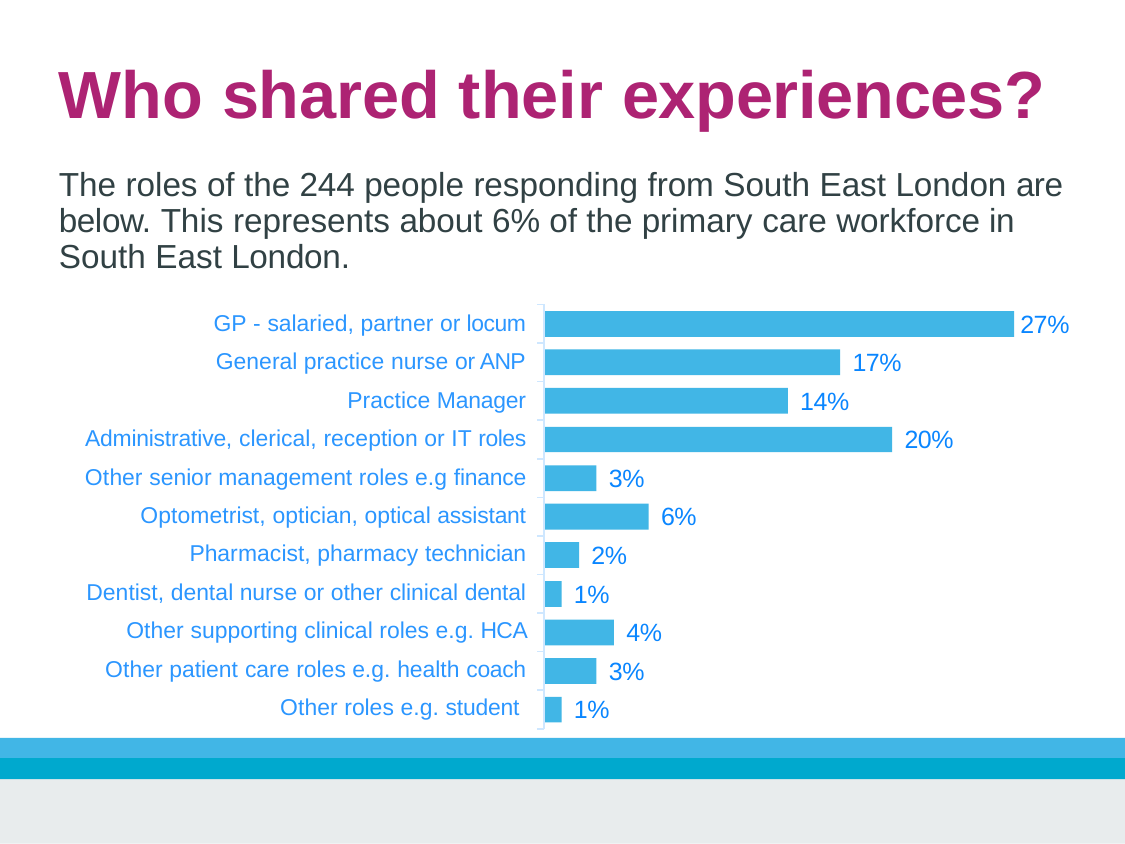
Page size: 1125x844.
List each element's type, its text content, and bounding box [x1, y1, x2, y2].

text_box 27% [1018, 306, 1073, 338]
text_box The roles of the 244 people responding from South East London are below. This represents about 6% of the primary care workforce in South East London. [56, 160, 1068, 275]
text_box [536, 303, 1015, 731]
title Who shared their experiences? [56, 50, 1051, 160]
text_box GP - salaried, partner or locum General practice nurse or ANP Practice Manager Administrative, clerical, reception or IT roles Other senior management roles e.g finance Optometrist, optician, optical assistant Pharmacist, pharmacy technician Dentist, dental nurse or other clinical dental Other supporting clinical roles e.g. HCA Other patient care roles e.g. health coach Other roles e.g. student [76, 295, 527, 721]
